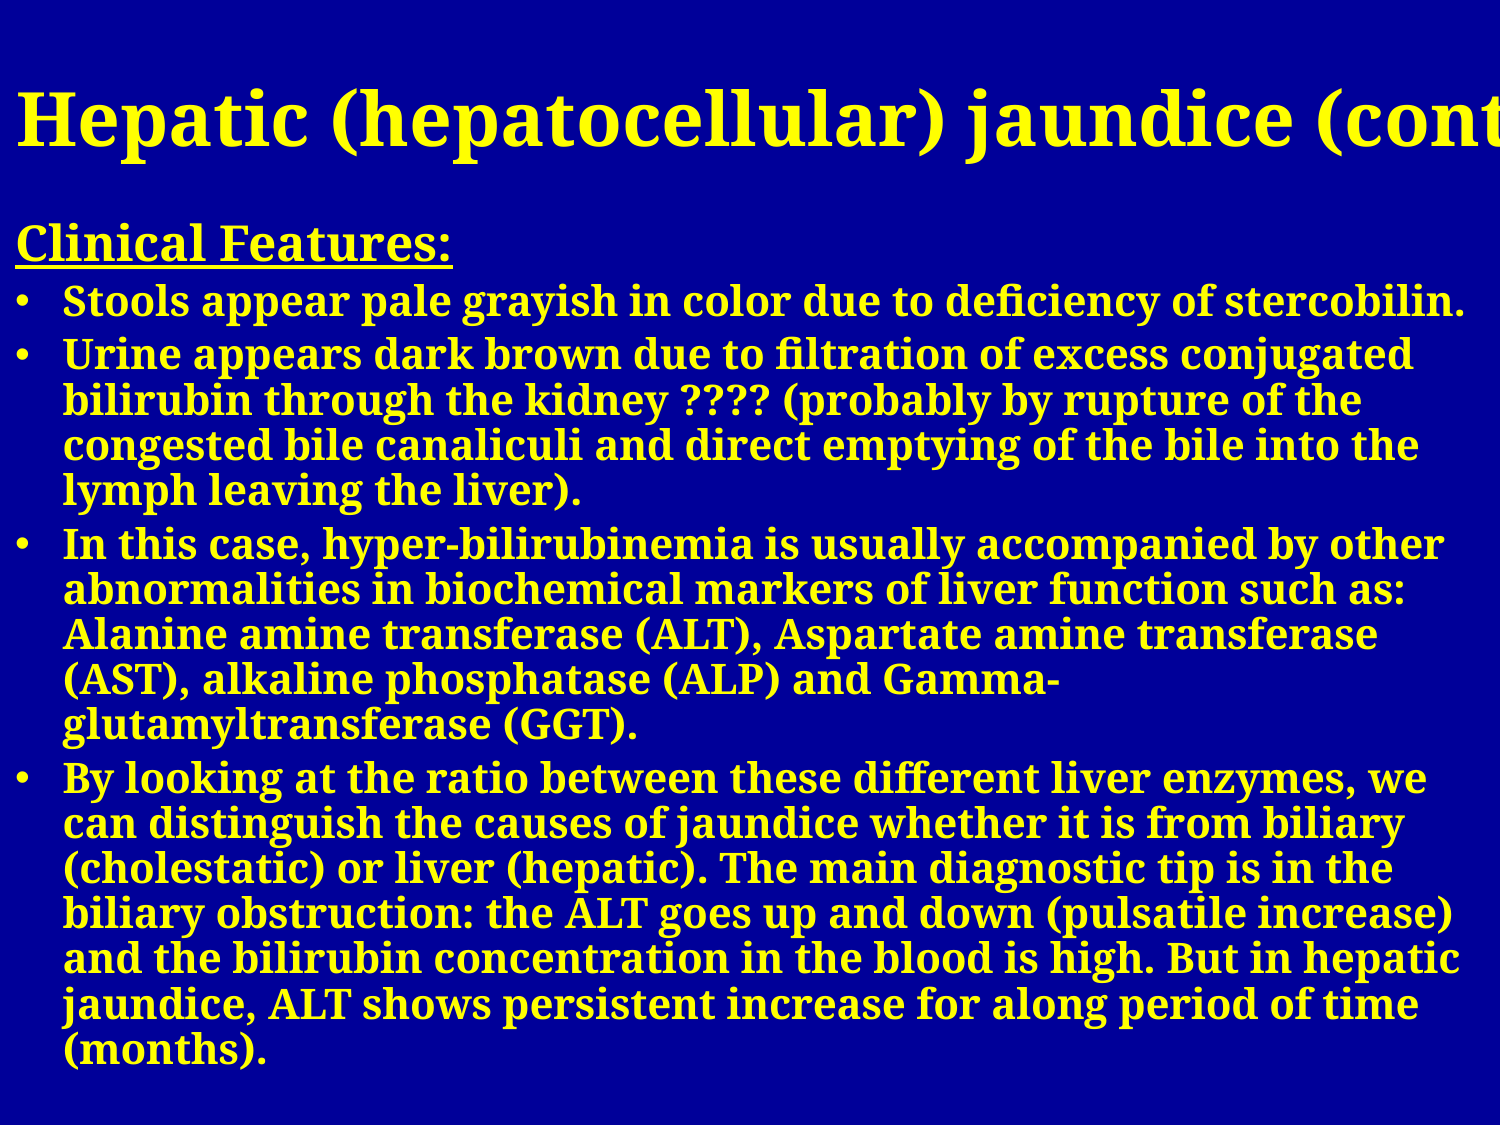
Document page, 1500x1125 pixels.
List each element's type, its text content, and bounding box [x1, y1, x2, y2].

text_box II. Hepatic (hepatocellular) jaundice (cont.) [0, 64, 1500, 169]
list Clinical Features: Stools appear pale grayish in color due to deficiency of stercobilin. Urine appears dark brown due to filtration of excess conjugated bilirubin through the kidney ???? (probably by rupture of the congested bile canaliculi and direct emptying of the bile into the lymph leaving the liver). In this case, hyper-bilirubinemia is usually accompanied by other abnormalities in biochemical markers of liver function such as: Alanine amine transferase (ALT), Aspartate amine transferase (AST), alkaline phosphatase (ALP) and Gamma-glutamyltransferase (GGT). By looking at the ratio between these different liver enzymes, we can distinguish the causes of jaundice whether it is from biliary (cholestatic) or liver (hepatic). The main diagnostic tip is in the biliary obstruction: the ALT goes up and down (pulsatile increase) and the bilirubin concentration in the blood is high. But in hepatic jaundice, ALT shows persistent increase for along period of time (months). [0, 210, 1500, 1102]
